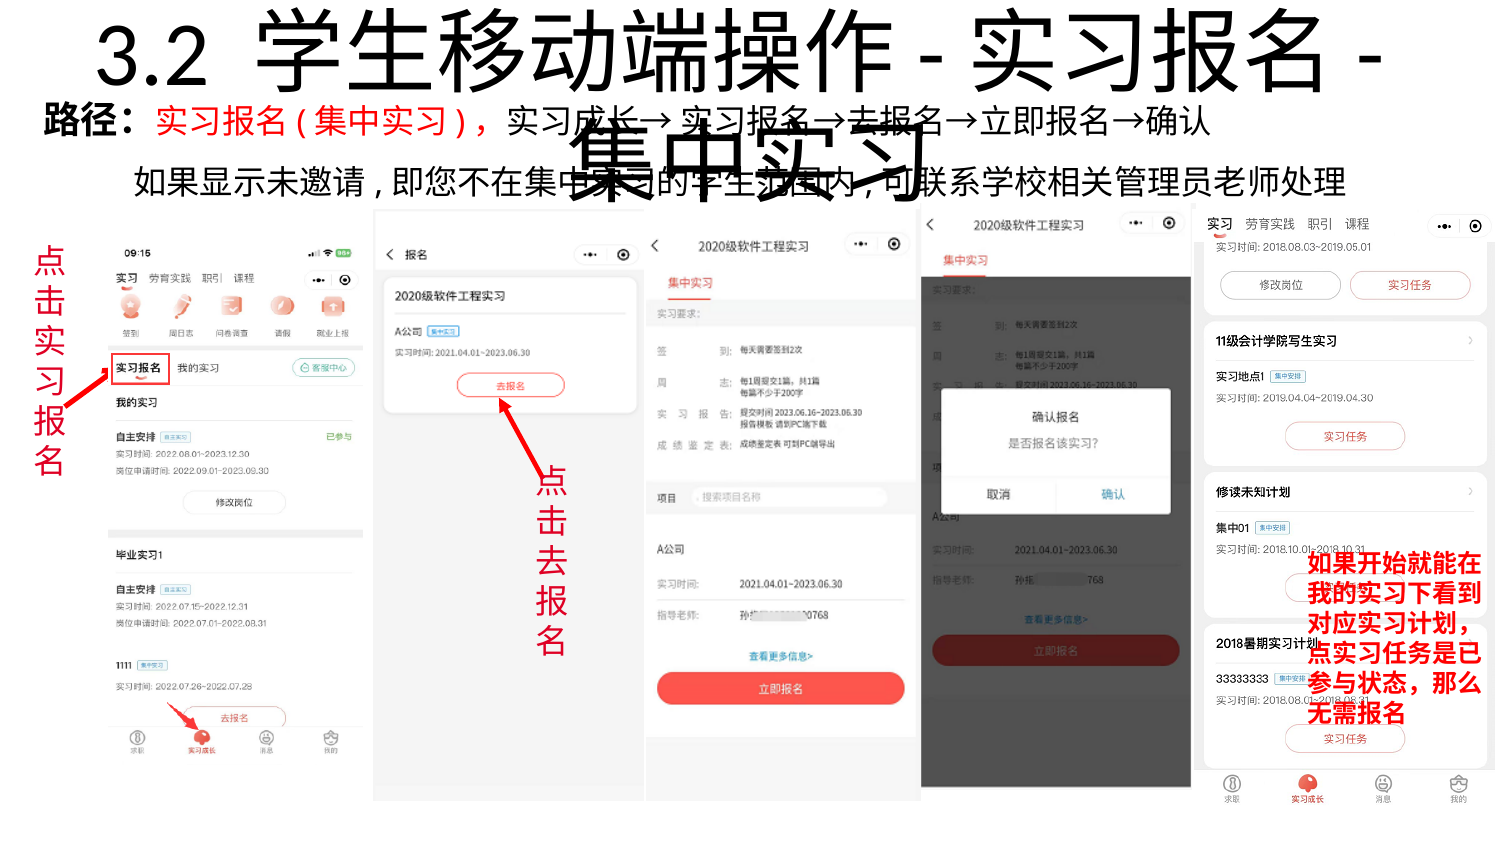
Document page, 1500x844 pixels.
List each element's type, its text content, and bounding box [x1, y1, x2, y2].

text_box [64, 366, 108, 407]
picture [108, 244, 369, 765]
picture [646, 203, 1495, 813]
title 3.2 学生移动端操作-实习报名-集中实习 [74, 10, 1426, 198]
text_box 点击实习报名 [19, 232, 105, 488]
text_box 如果开始就能在我的实习下看到对应实习计划，点实习任务是已参与状态，那么无需报名 [1495, 540, 1500, 765]
text_box 路径：实习报名(集中实习)，实习成长→ 实习报名→去报名→立即报名→确认 如果显示未邀请,即您不在集中实习的学生范围内,可联系学校相关管理员老师处理 [28, 66, 1405, 269]
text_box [498, 397, 544, 479]
picture [373, 209, 644, 801]
